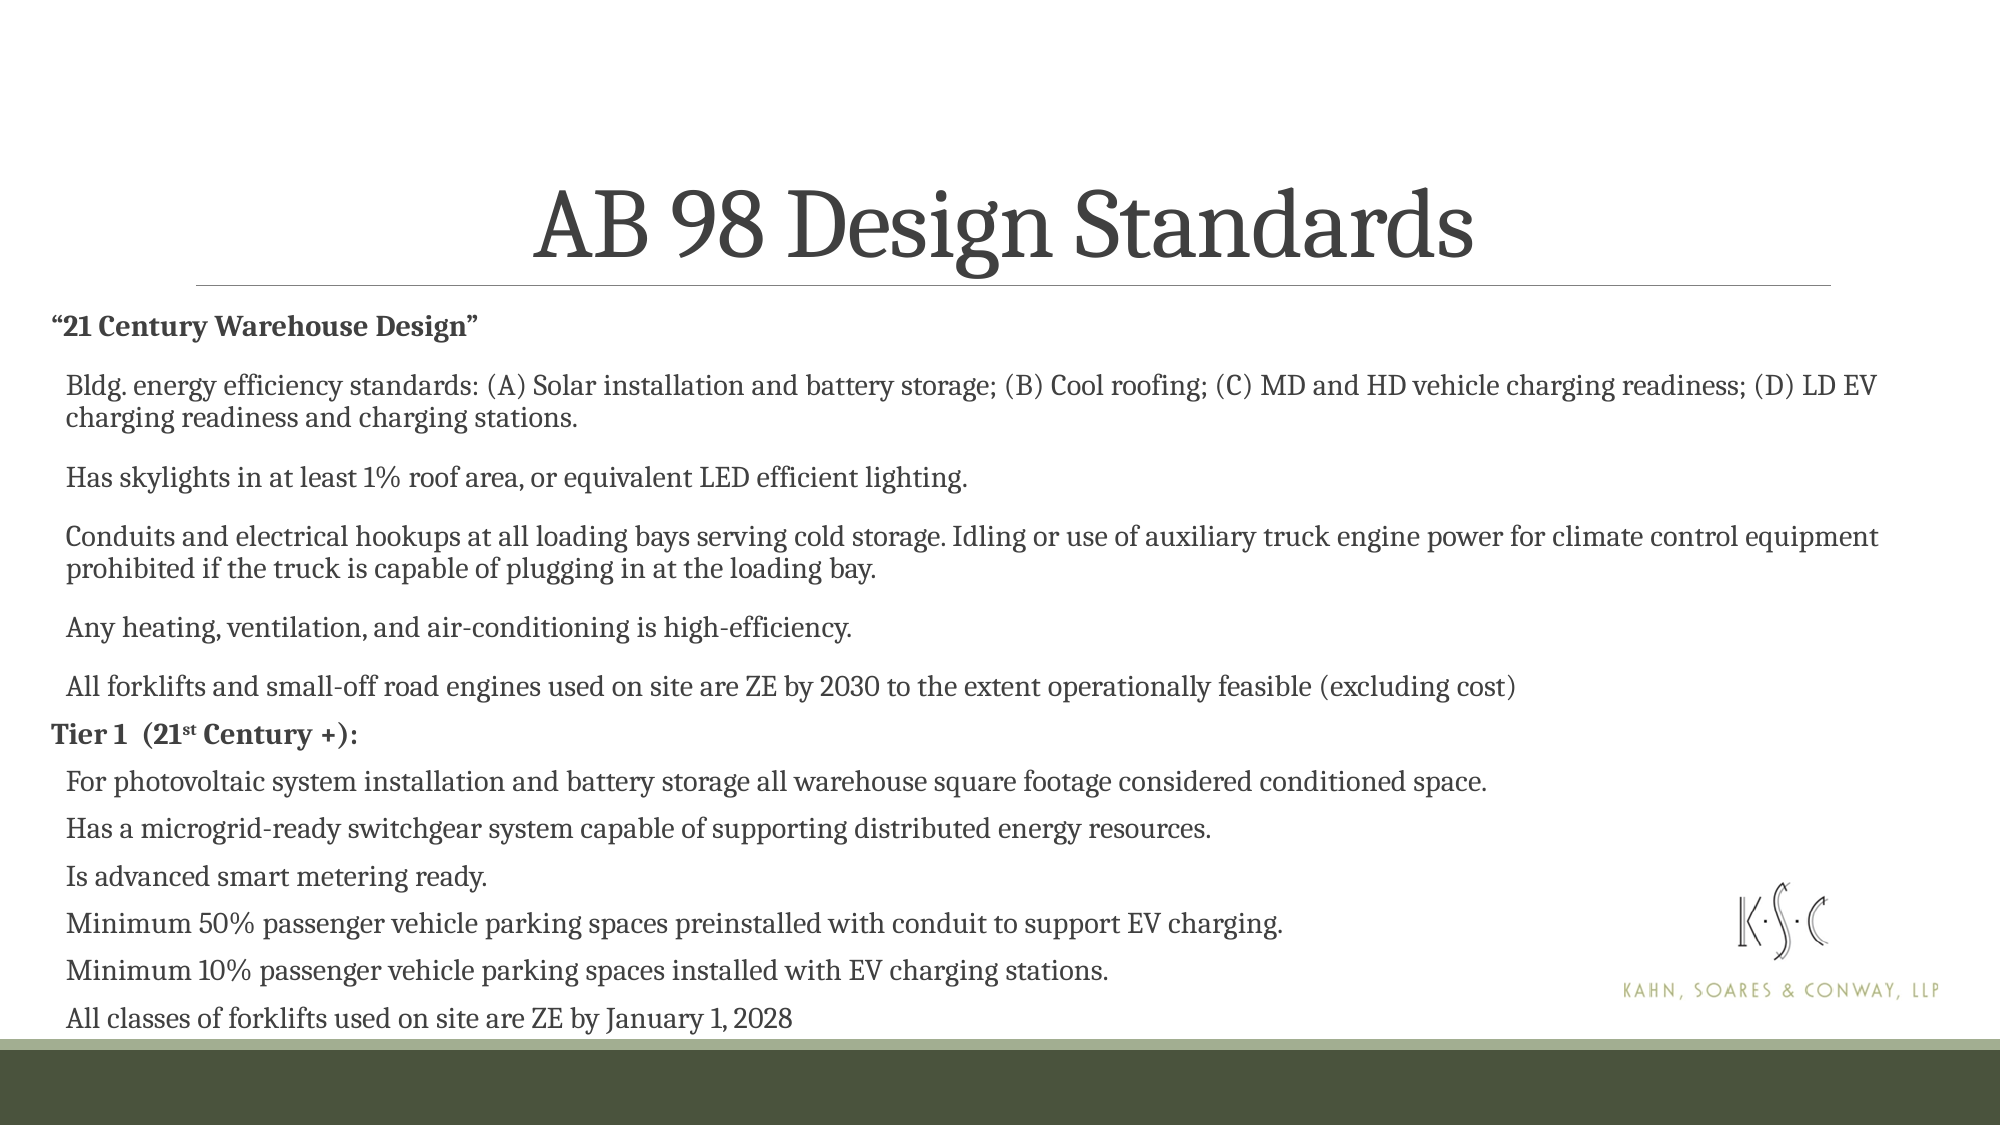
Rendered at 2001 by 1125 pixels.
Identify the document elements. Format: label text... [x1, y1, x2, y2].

list “21 Century Warehouse Design” Bldg. energy efficiency standards: (A) Solar installation and battery storage; (B) Cool roofing; (C) MD and HD vehicle charging readiness; (D) LD EV charging readiness and charging stations. Has skylights in at least 1% roof area, or equivalent LED efficient lighting. Conduits and electrical hookups at all loading bays serving cold storage. Idling or use of auxiliary truck engine power for climate control equipment prohibited if the truck is capable of plugging in at the loading bay. Any heating, ventilation, and air-conditioning is high-efficiency. All forklifts and small-off road engines used on site are ZE by 2030 to the extent operationally feasible (excluding cost) Tier 1 (21st Century +): For photovoltaic system installation and battery storage all warehouse square footage considered conditioned space. Has a microgrid-ready switchgear system capable of supporting distributed energy resources. Is advanced smart metering ready. Minimum 50% passenger vehicle parking spaces preinstalled with conduit to support EV charging. Minimum 10% passenger vehicle parking spaces installed with EV charging stations. All classes of forklifts used on site are ZE by January 1, 2028 [51, 302, 1948, 1045]
title AB 98 Design Standards [180, 47, 1830, 285]
